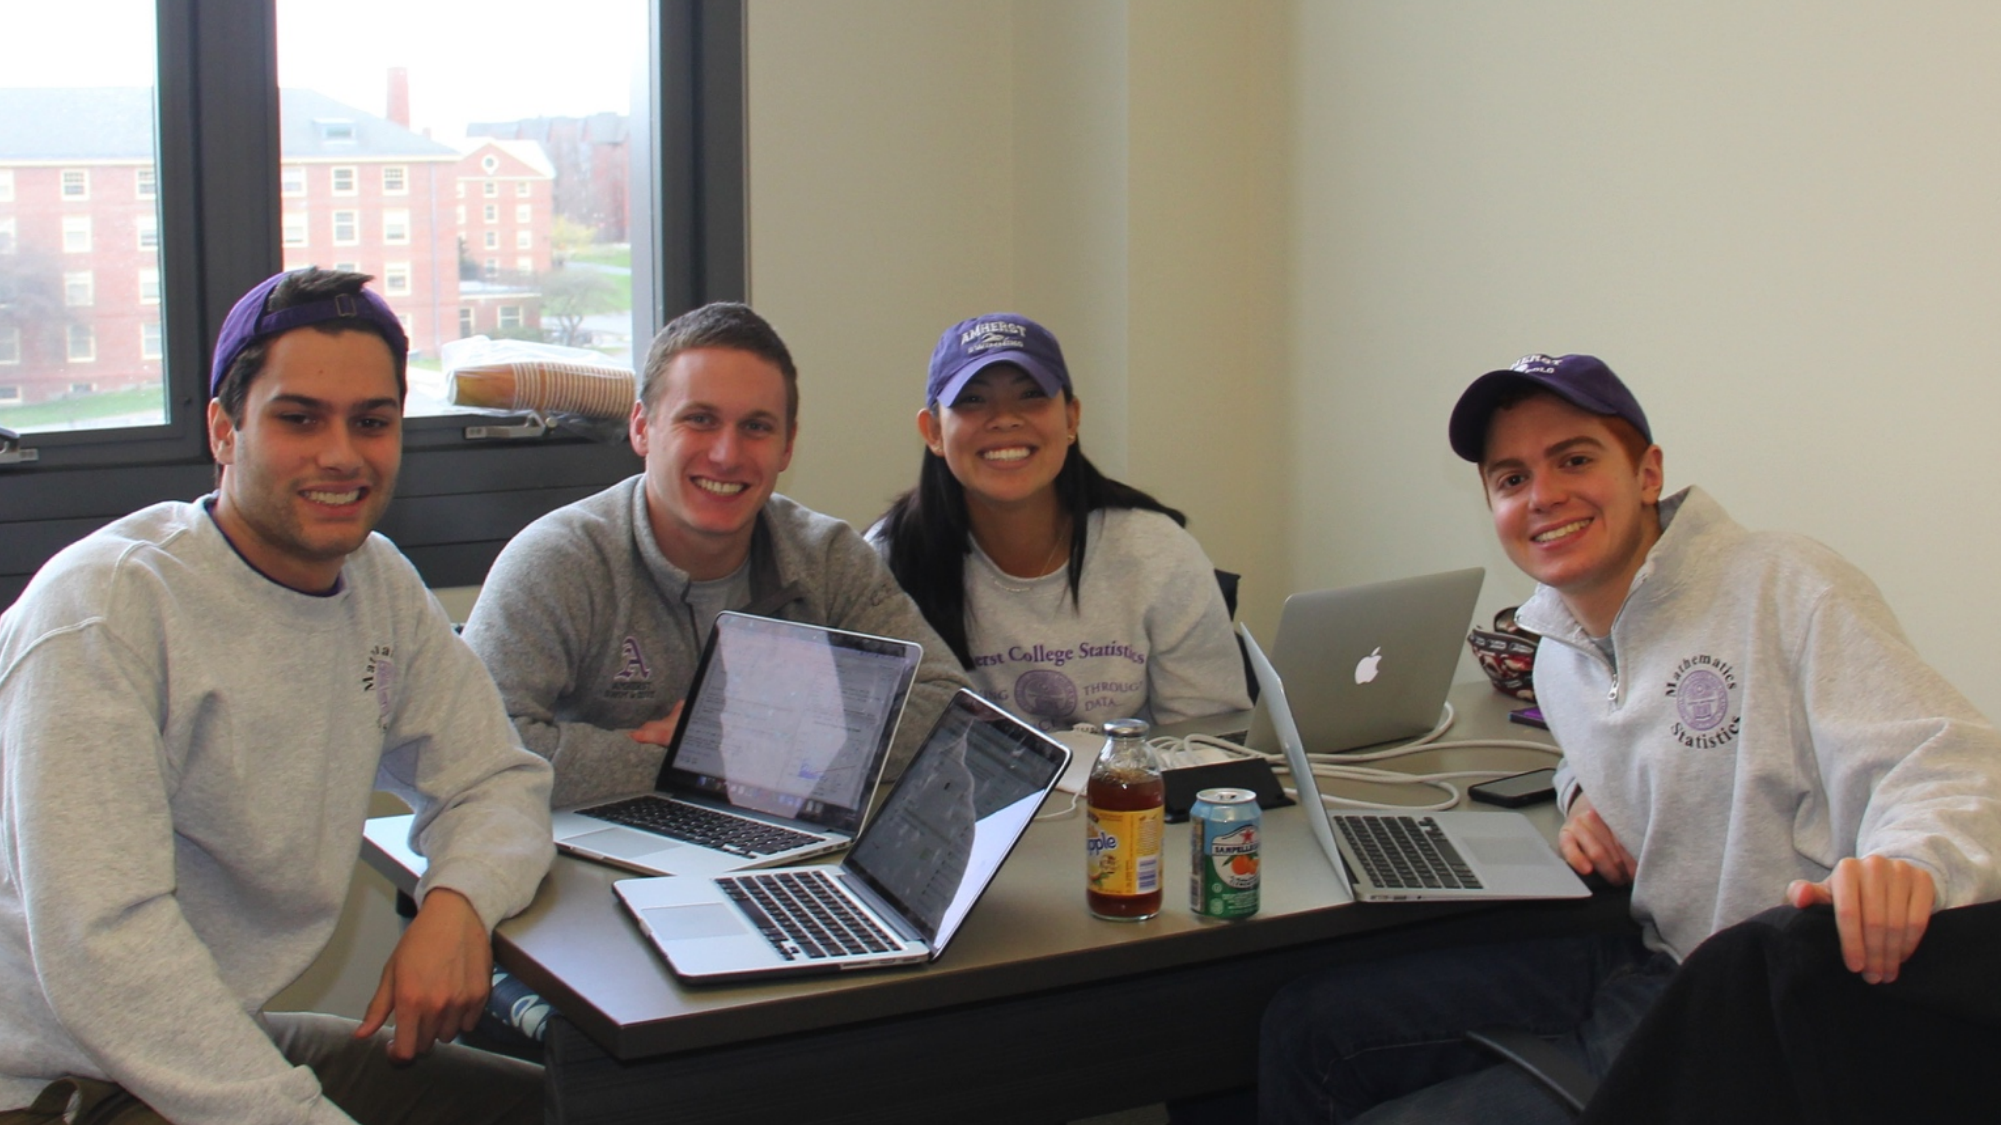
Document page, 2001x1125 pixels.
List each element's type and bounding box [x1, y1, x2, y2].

list [0, 0, 2000, 1125]
